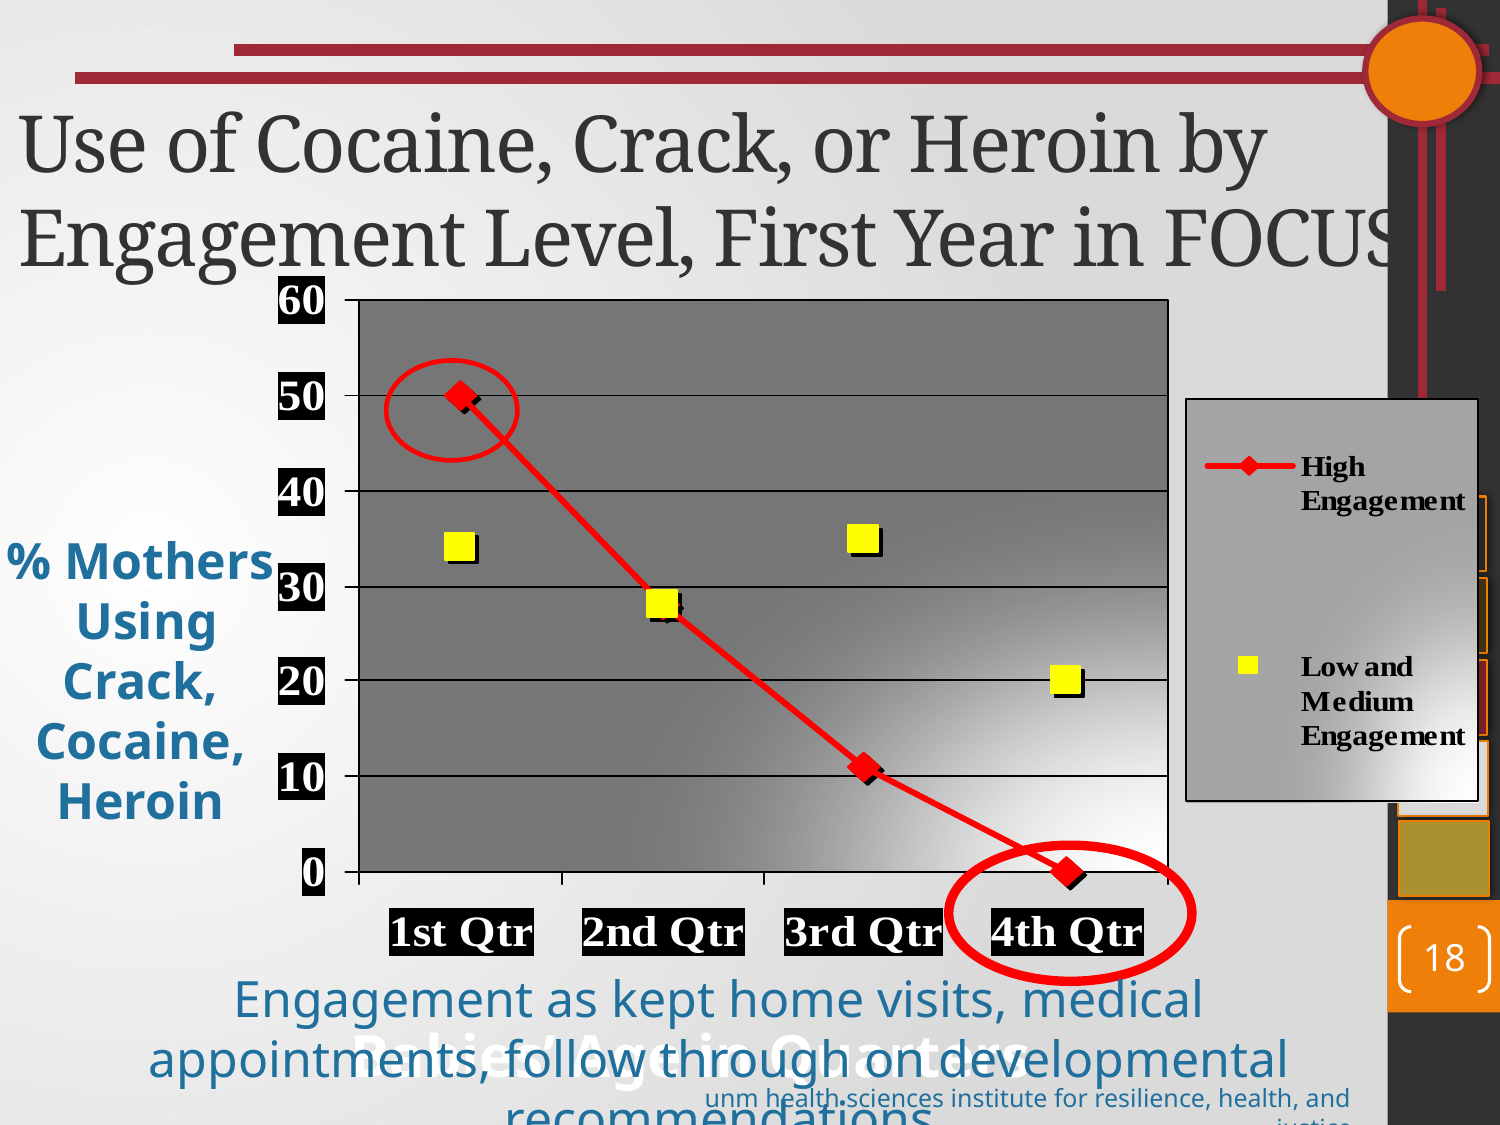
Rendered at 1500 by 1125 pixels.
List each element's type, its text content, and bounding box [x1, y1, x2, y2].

title Use of Cocaine, Crack, or Heroin by Engagement Level, First Year in FOCUS [3, 79, 1437, 297]
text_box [233, 230, 1491, 1001]
text_box % Mothers Using Crack, Cocaine, Heroin [0, 522, 230, 837]
text_box Engagement as kept home visits, medical appointments, follow through on developmental recommendations [87, 960, 1352, 1125]
